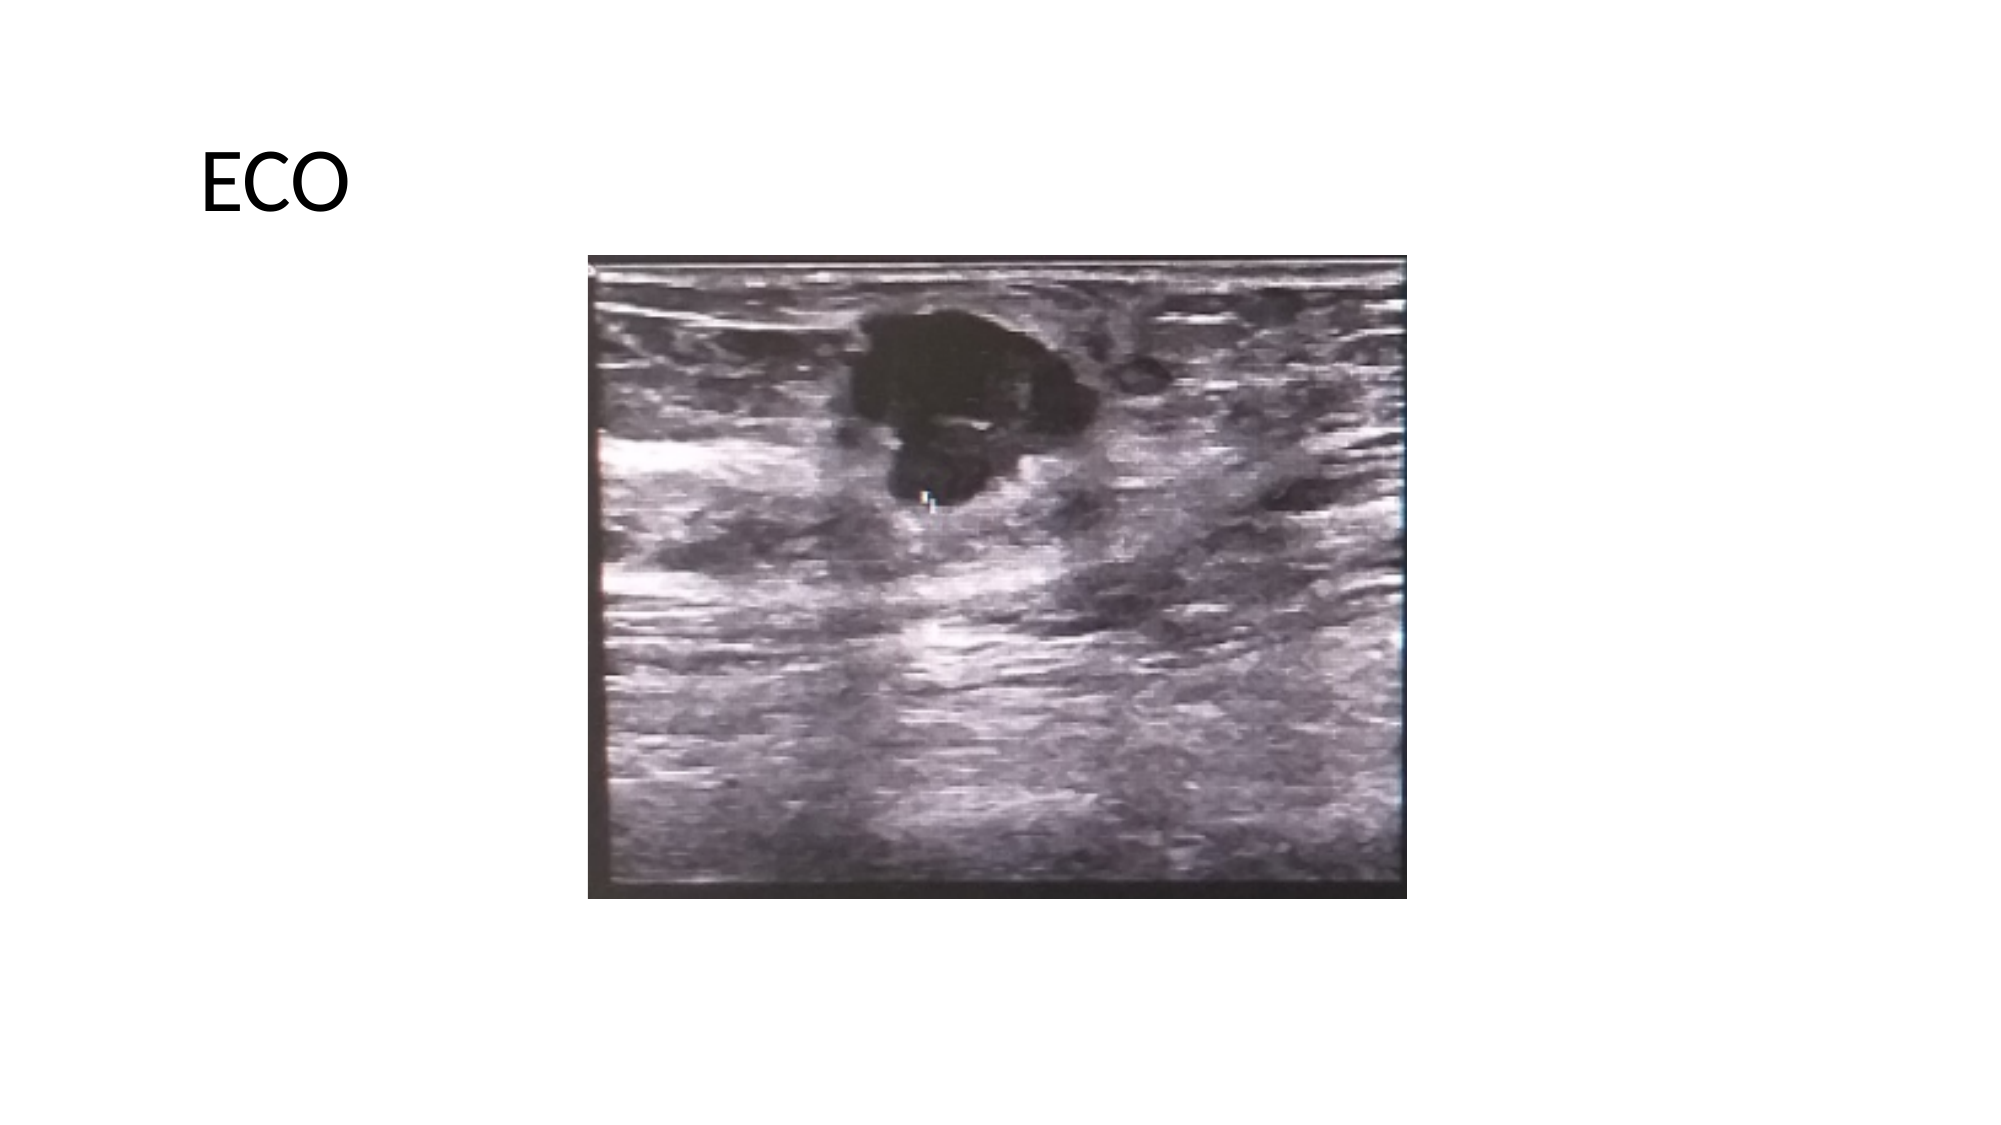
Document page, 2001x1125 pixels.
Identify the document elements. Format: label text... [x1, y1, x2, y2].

picture [587, 167, 1407, 987]
text_box ECO [184, 112, 680, 237]
